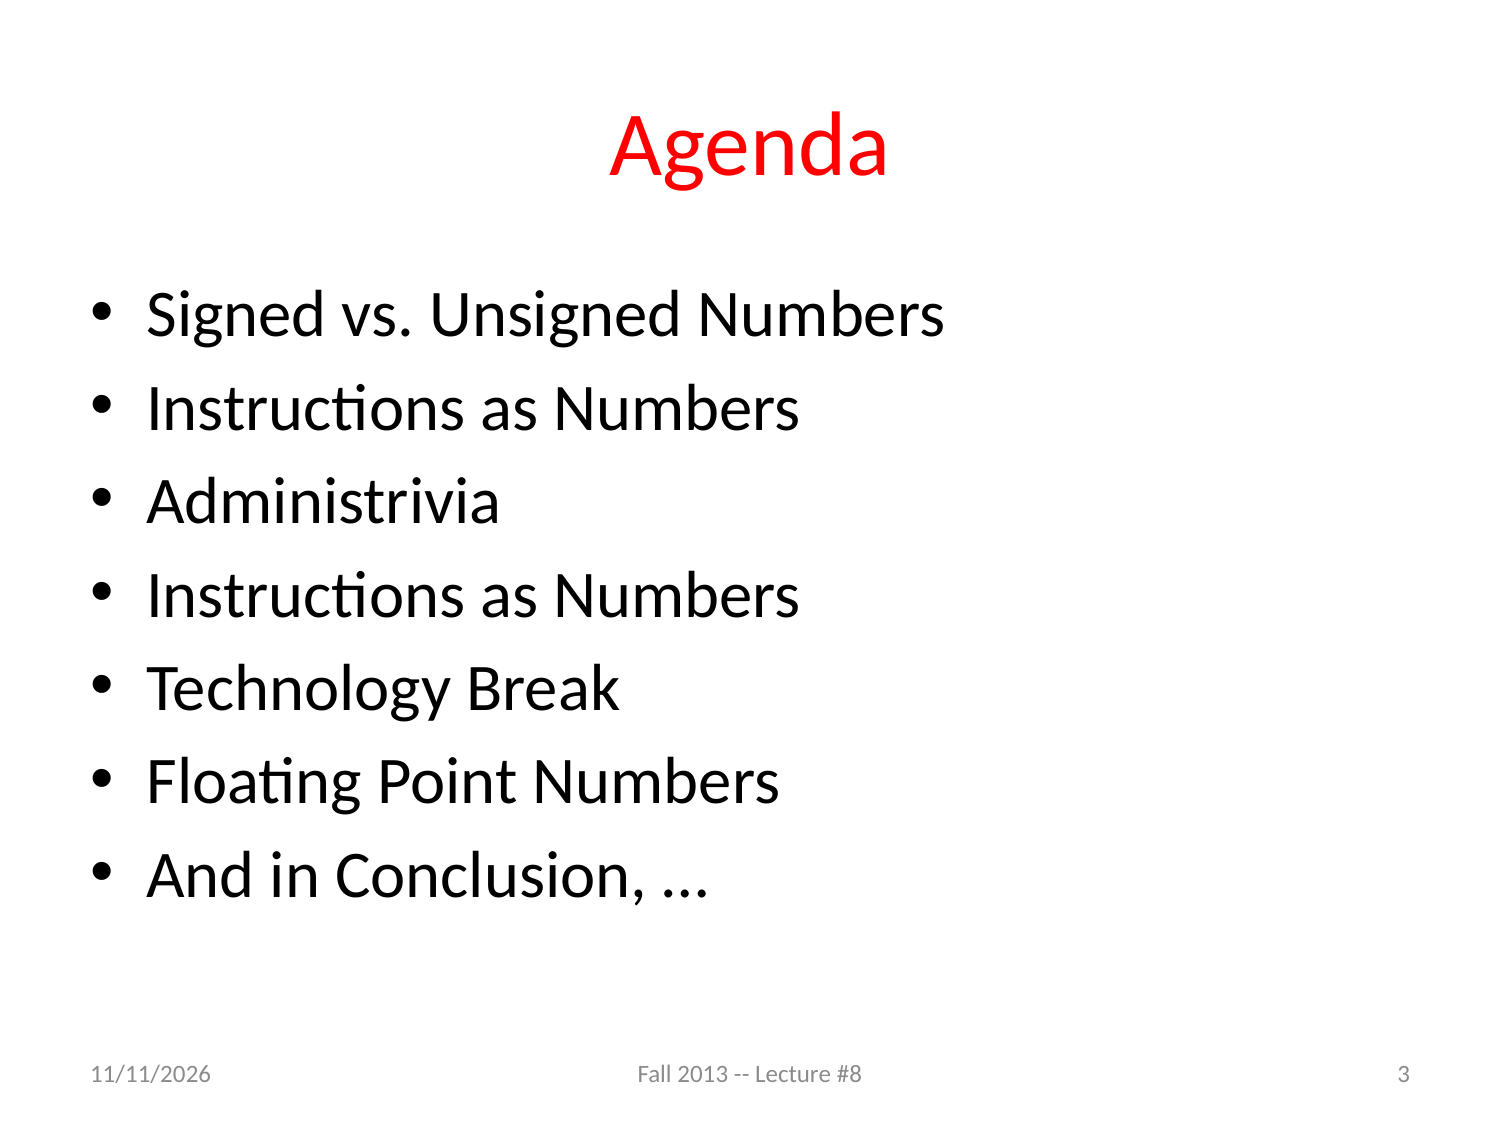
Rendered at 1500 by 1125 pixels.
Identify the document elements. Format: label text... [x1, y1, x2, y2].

footer Fall 2013 -- Lecture #8 [512, 1042, 988, 1103]
title Agenda [75, 45, 1425, 233]
slide_number 3 [1074, 1042, 1425, 1103]
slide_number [75, 1042, 425, 1103]
list Signed vs. Unsigned Numbers Instructions as Numbers Administrivia Instructions as Numbers Technology Break Floating Point Numbers And in Conclusion, … [75, 262, 1425, 1005]
